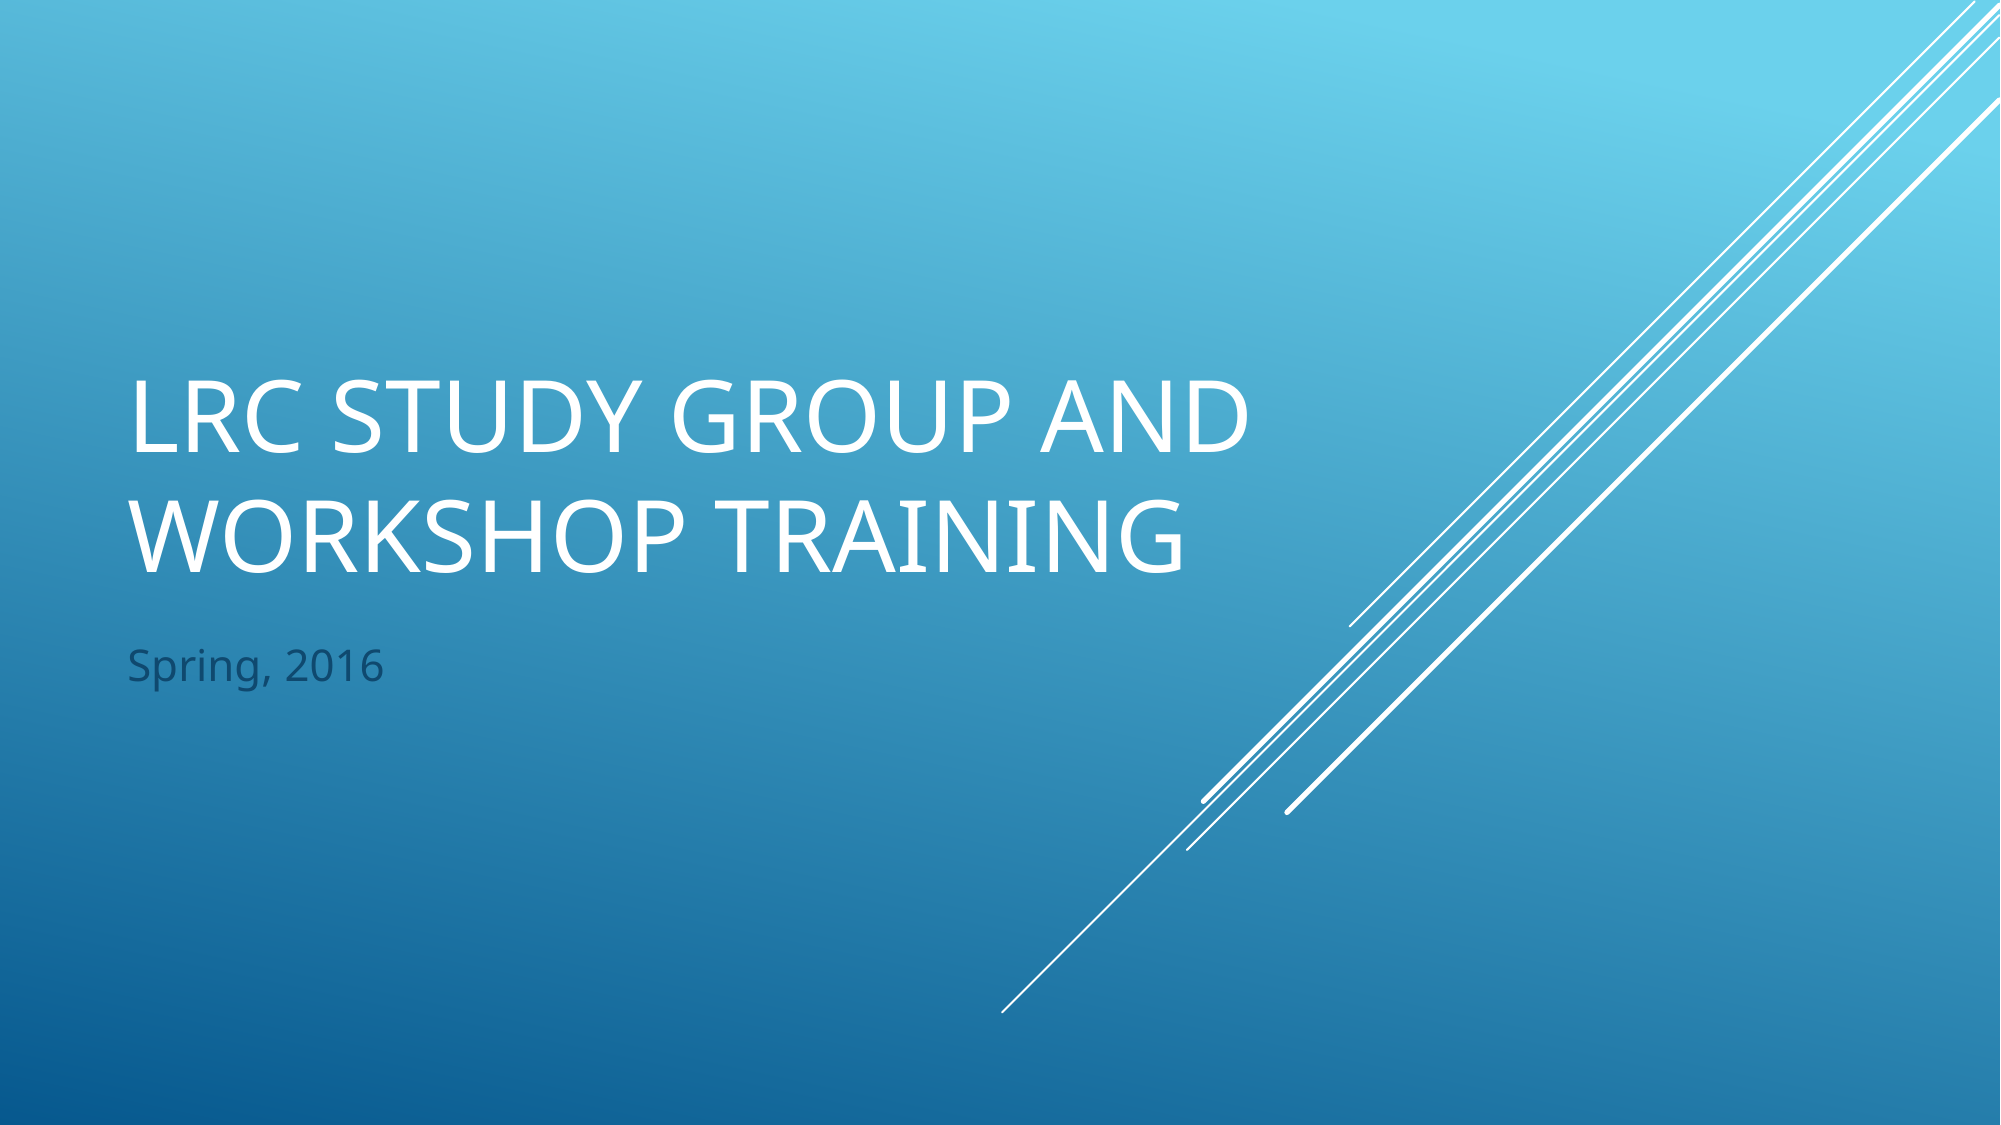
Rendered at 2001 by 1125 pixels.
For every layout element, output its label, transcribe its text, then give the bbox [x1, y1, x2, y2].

title LRC Study Group and Workshop Training [112, 112, 1425, 600]
subtitle Spring, 2016 [112, 630, 1163, 950]
